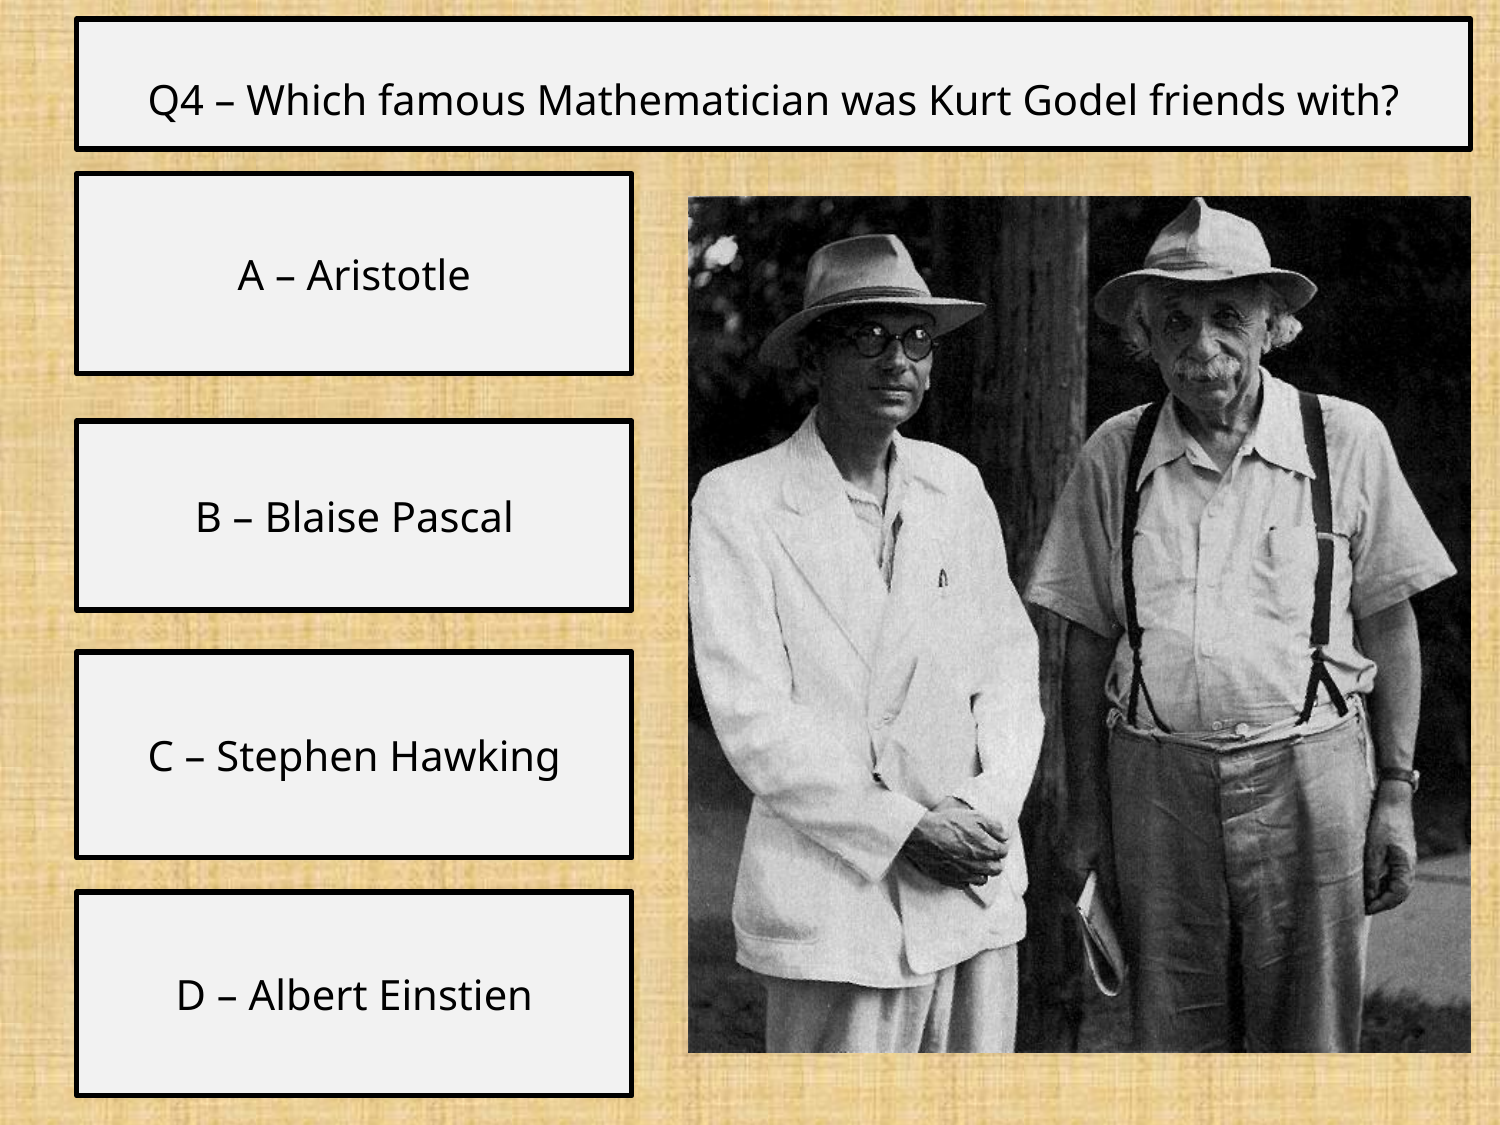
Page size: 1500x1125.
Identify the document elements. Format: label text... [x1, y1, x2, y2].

text_box A – Aristotle [76, 173, 632, 374]
text_box Q4 – Which famous Mathematician was Kurt Godel friends with? [76, 19, 1471, 149]
text_box D – Albert Einstien [76, 891, 632, 1096]
text_box C – Stephen Hawking [76, 651, 632, 858]
text_box B – Blaise Pascal [76, 421, 632, 610]
picture [0, 0, 1500, 1125]
